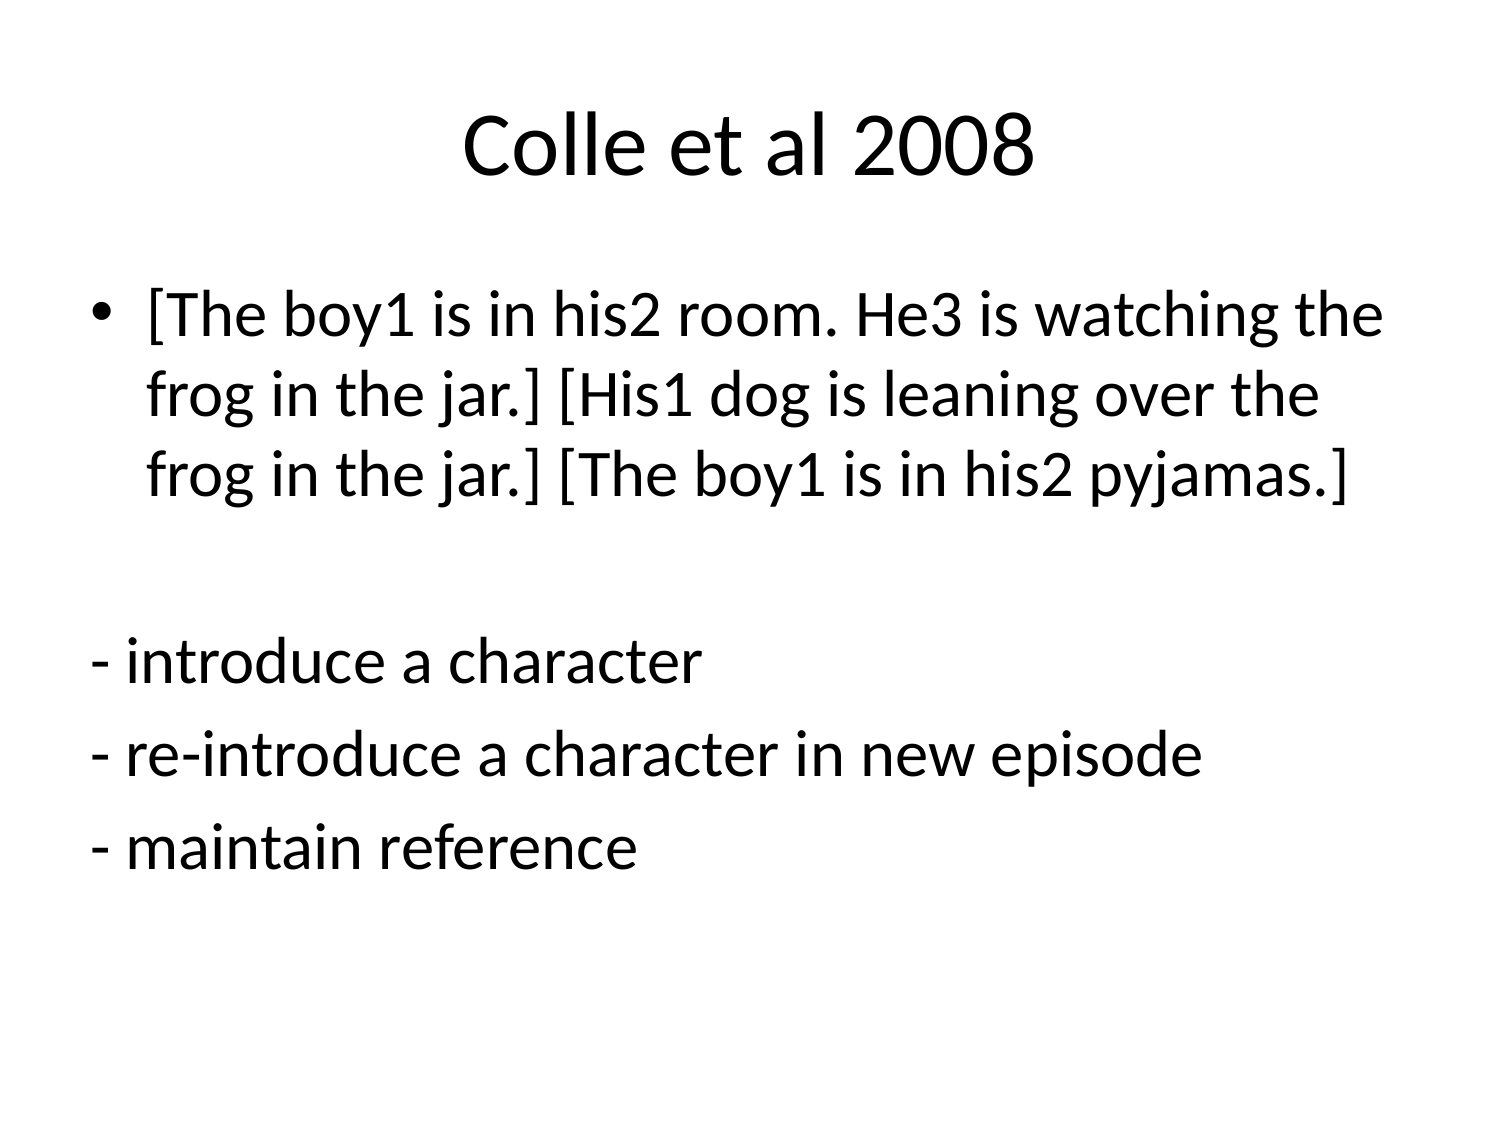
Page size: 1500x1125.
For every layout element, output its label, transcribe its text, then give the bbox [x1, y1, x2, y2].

title Colle et al 2008 [75, 45, 1425, 233]
list [The boy1 is in his2 room. He3 is watching the frog in the jar.] [His1 dog is leaning over the frog in the jar.] [The boy1 is in his2 pyjamas.] - introduce a character - re-introduce a character in new episode - maintain reference [75, 262, 1425, 1005]
